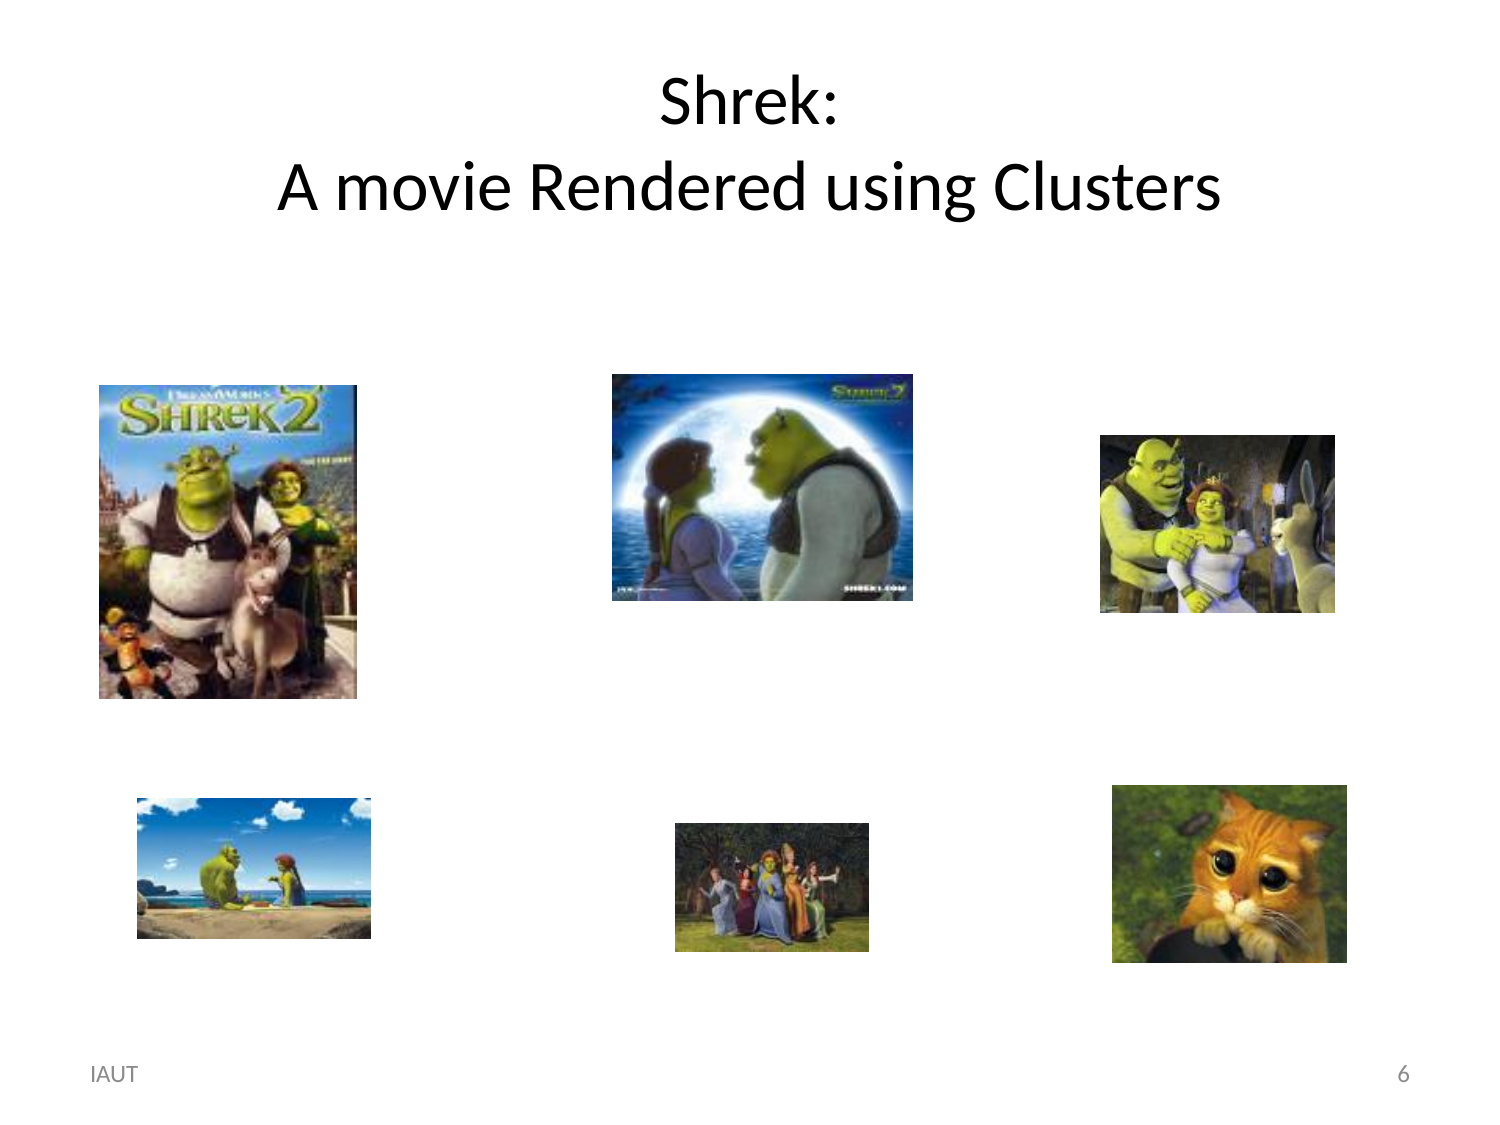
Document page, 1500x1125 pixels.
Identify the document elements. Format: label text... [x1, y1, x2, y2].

picture [674, 823, 869, 952]
picture [99, 385, 357, 699]
slide_number 6 [1074, 1042, 1425, 1103]
picture [137, 798, 371, 940]
picture [612, 374, 913, 602]
slide_number IAUT [75, 1042, 425, 1103]
title Shrek: A movie Rendered using Clusters [75, 45, 1425, 233]
picture [1112, 785, 1348, 963]
picture [1099, 435, 1335, 613]
